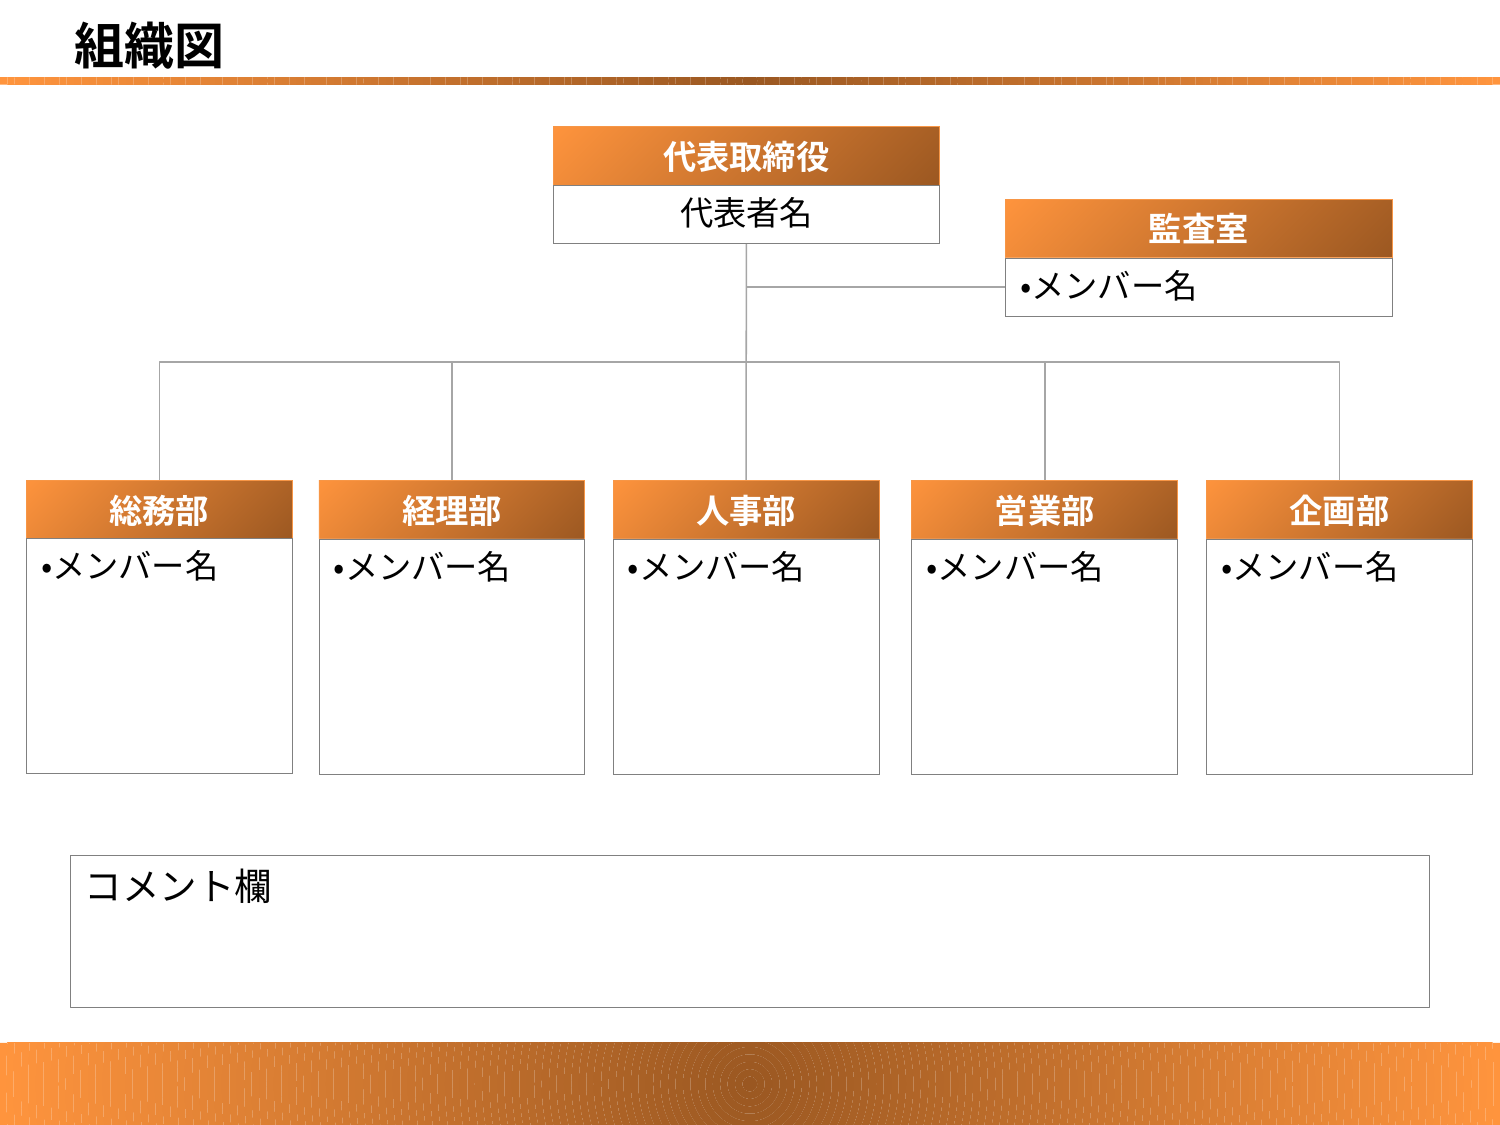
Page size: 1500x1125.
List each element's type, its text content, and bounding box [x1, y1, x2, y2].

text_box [552, 126, 940, 244]
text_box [318, 480, 586, 775]
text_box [1005, 198, 1393, 317]
text_box [1166, 75, 1500, 87]
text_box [776, 252, 919, 512]
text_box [612, 480, 880, 775]
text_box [1206, 480, 1473, 775]
text_box [0, 1041, 1500, 1125]
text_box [911, 480, 1178, 775]
text_box [0, 75, 329, 87]
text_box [334, 68, 572, 478]
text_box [924, 65, 1162, 478]
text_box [480, 214, 718, 510]
text_box [576, 75, 919, 87]
text_box コメント欄 [68, 853, 1432, 1010]
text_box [25, 480, 293, 774]
text_box 組織図 [59, 7, 240, 82]
